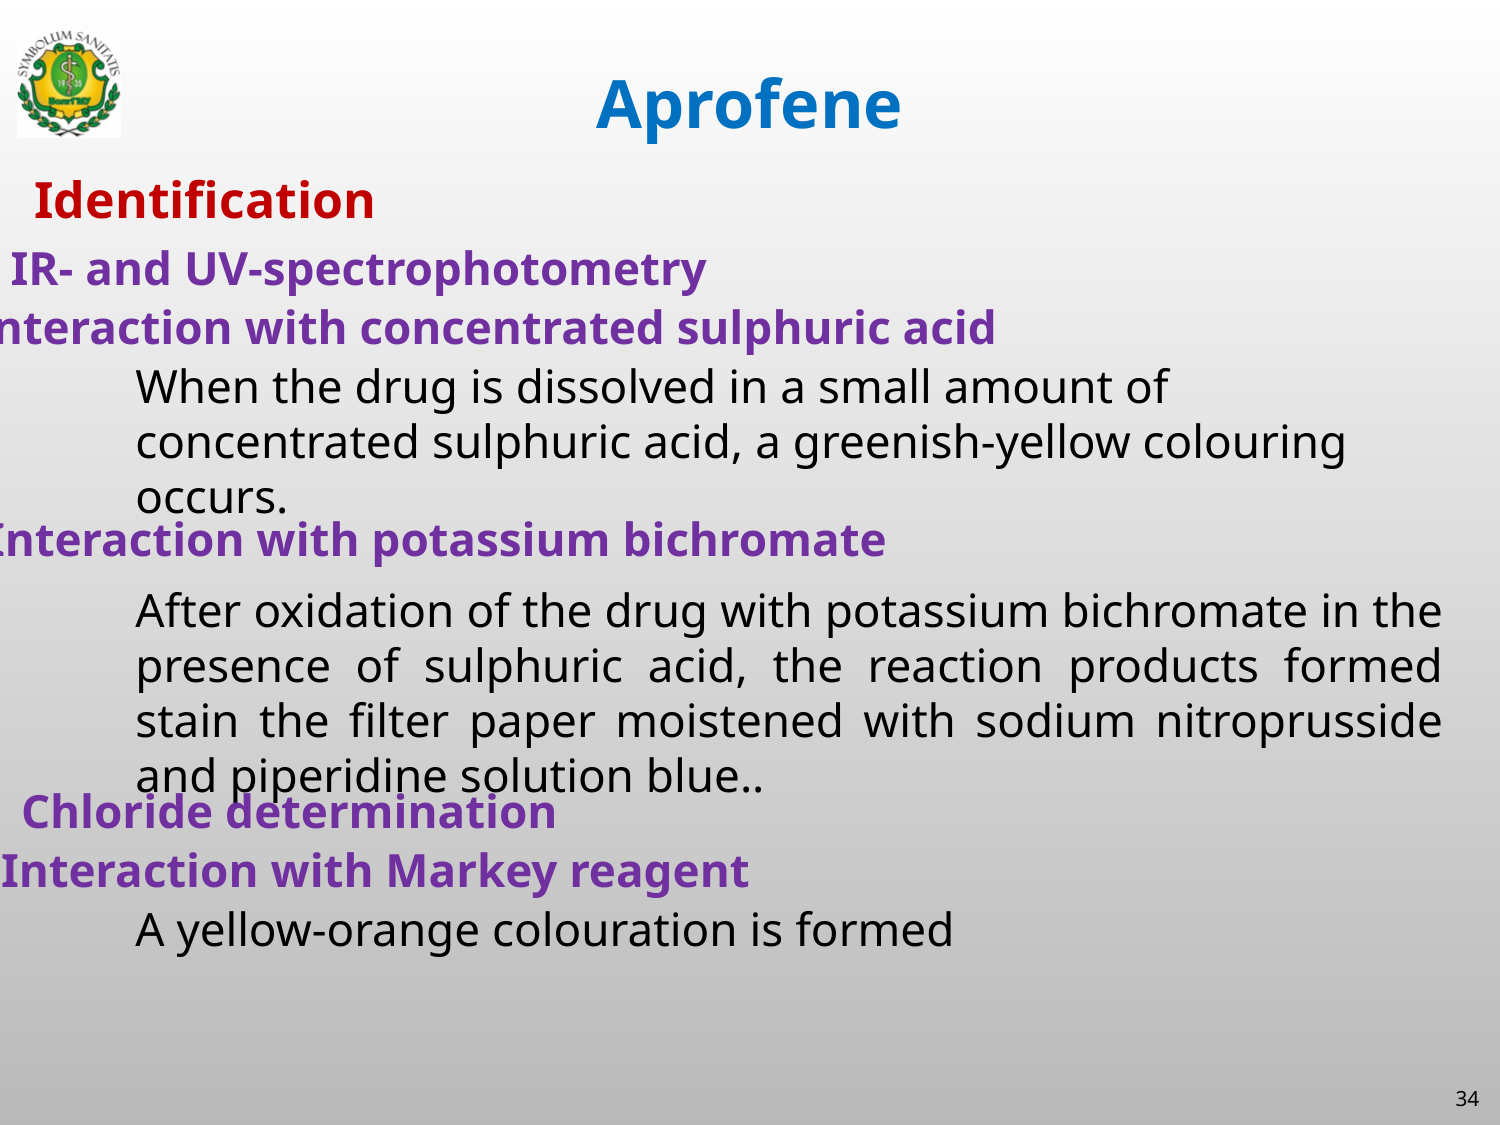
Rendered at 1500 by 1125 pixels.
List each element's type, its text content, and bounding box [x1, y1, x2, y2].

text_box 1. IR- and UV-spectrophotometry [0, 231, 868, 291]
text_box A yellow-orange colouration is formed [120, 893, 1054, 964]
text_box Aprofene [159, 54, 1341, 150]
text_box When the drug is dissolved in a small amount of concentrated sulphuric acid, a greenish-yellow colouring occurs. [120, 349, 1459, 530]
text_box 2. Interaction with concentrated sulphuric acid [0, 291, 1171, 361]
text_box 5. Interaction with Markey reagent [0, 834, 911, 905]
slide_number 34 [1400, 1069, 1495, 1125]
text_box 4. Chloride determination [0, 775, 719, 834]
text_box After oxidation of the drug with potassium bichromate in the presence of sulphuric acid, the reaction products formed stain the filter paper moistened with sodium nitroprusside and piperidine solution blue.. [120, 574, 1459, 809]
text_box 3. Interaction with potassium bichromate [0, 503, 1048, 574]
picture [17, 30, 121, 139]
text_box Identification [19, 160, 391, 231]
